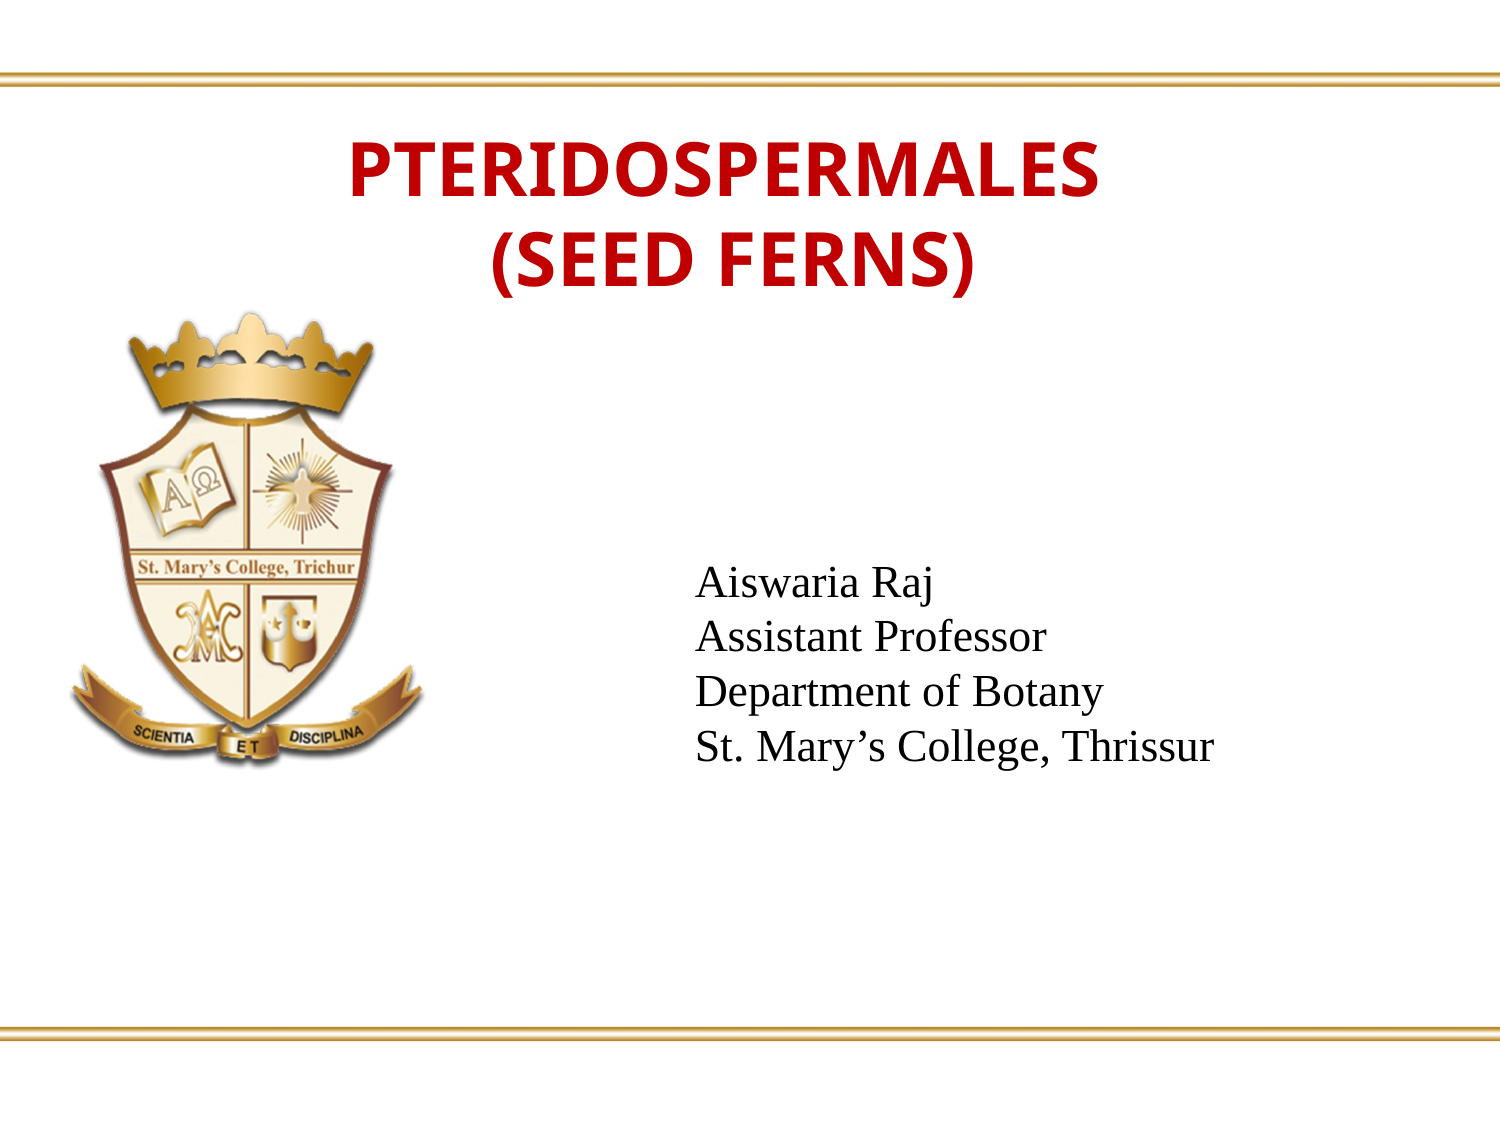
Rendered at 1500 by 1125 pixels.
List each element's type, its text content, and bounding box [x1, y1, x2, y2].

text_box Aiswaria Raj Assistant Professor Department of Botany St. Mary’s College, Thrissur [679, 543, 1321, 834]
picture [0, 0, 1500, 1125]
text_box PTERIDOSPERMALES (SEED FERNS) [29, 113, 1438, 309]
